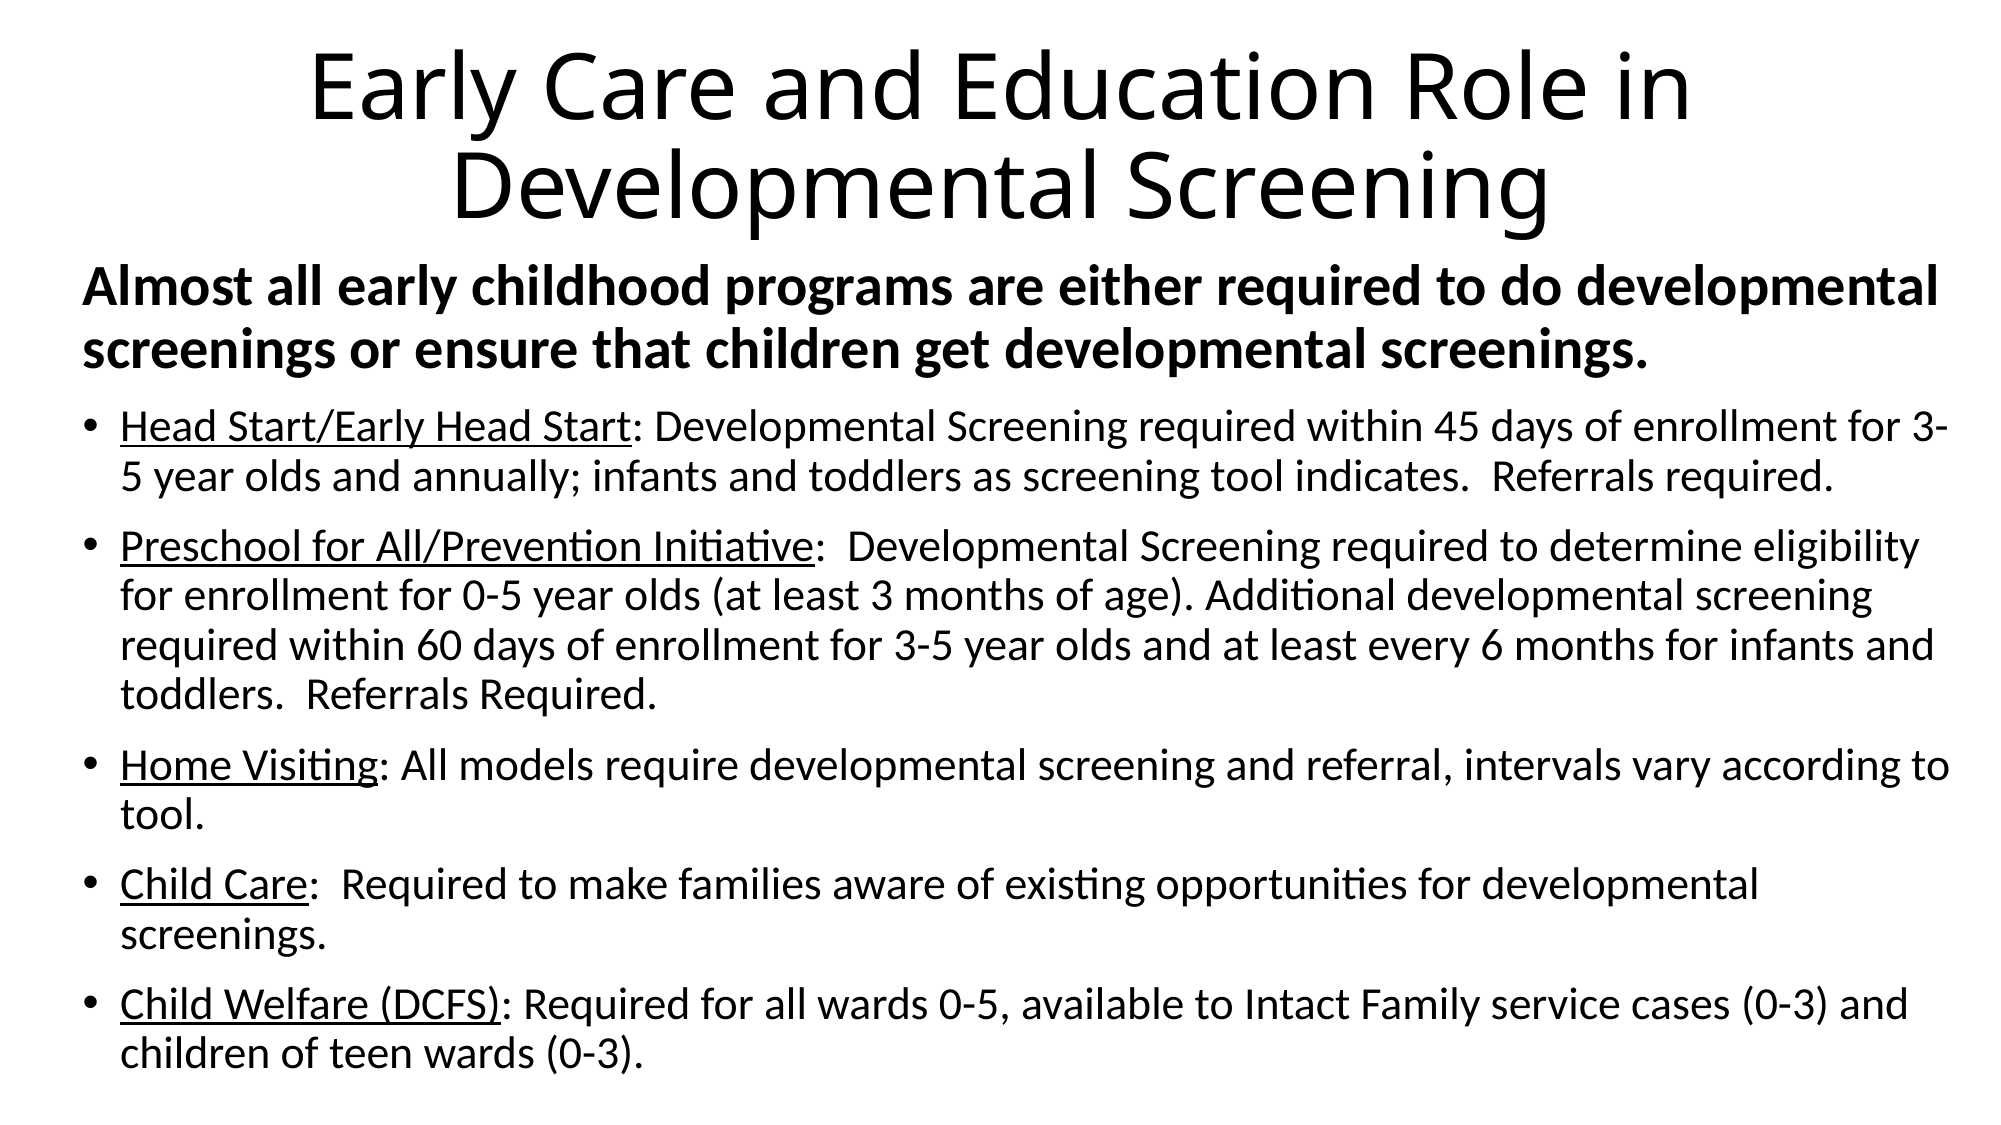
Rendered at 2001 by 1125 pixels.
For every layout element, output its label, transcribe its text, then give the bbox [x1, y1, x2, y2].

title Early Care and Education Role in Developmental Screening [0, 30, 2000, 248]
list Almost all early childhood programs are either required to do developmental screenings or ensure that children get developmental screenings. Head Start/Early Head Start: Developmental Screening required within 45 days of enrollment for 3-5 year olds and annually; infants and toddlers as screening tool indicates. Referrals required. Preschool for All/Prevention Initiative: Developmental Screening required to determine eligibility for enrollment for 0-5 year olds (at least 3 months of age). Additional developmental screening required within 60 days of enrollment for 3-5 year olds and at least every 6 months for infants and toddlers. Referrals Required. Home Visiting: All models require developmental screening and referral, intervals vary according to tool. Child Care: Required to make families aware of existing opportunities for developmental screenings. Child Welfare (DCFS): Required for all wards 0-5, available to Intact Family service cases (0-3) and children of teen wards (0-3). [67, 247, 1972, 1125]
